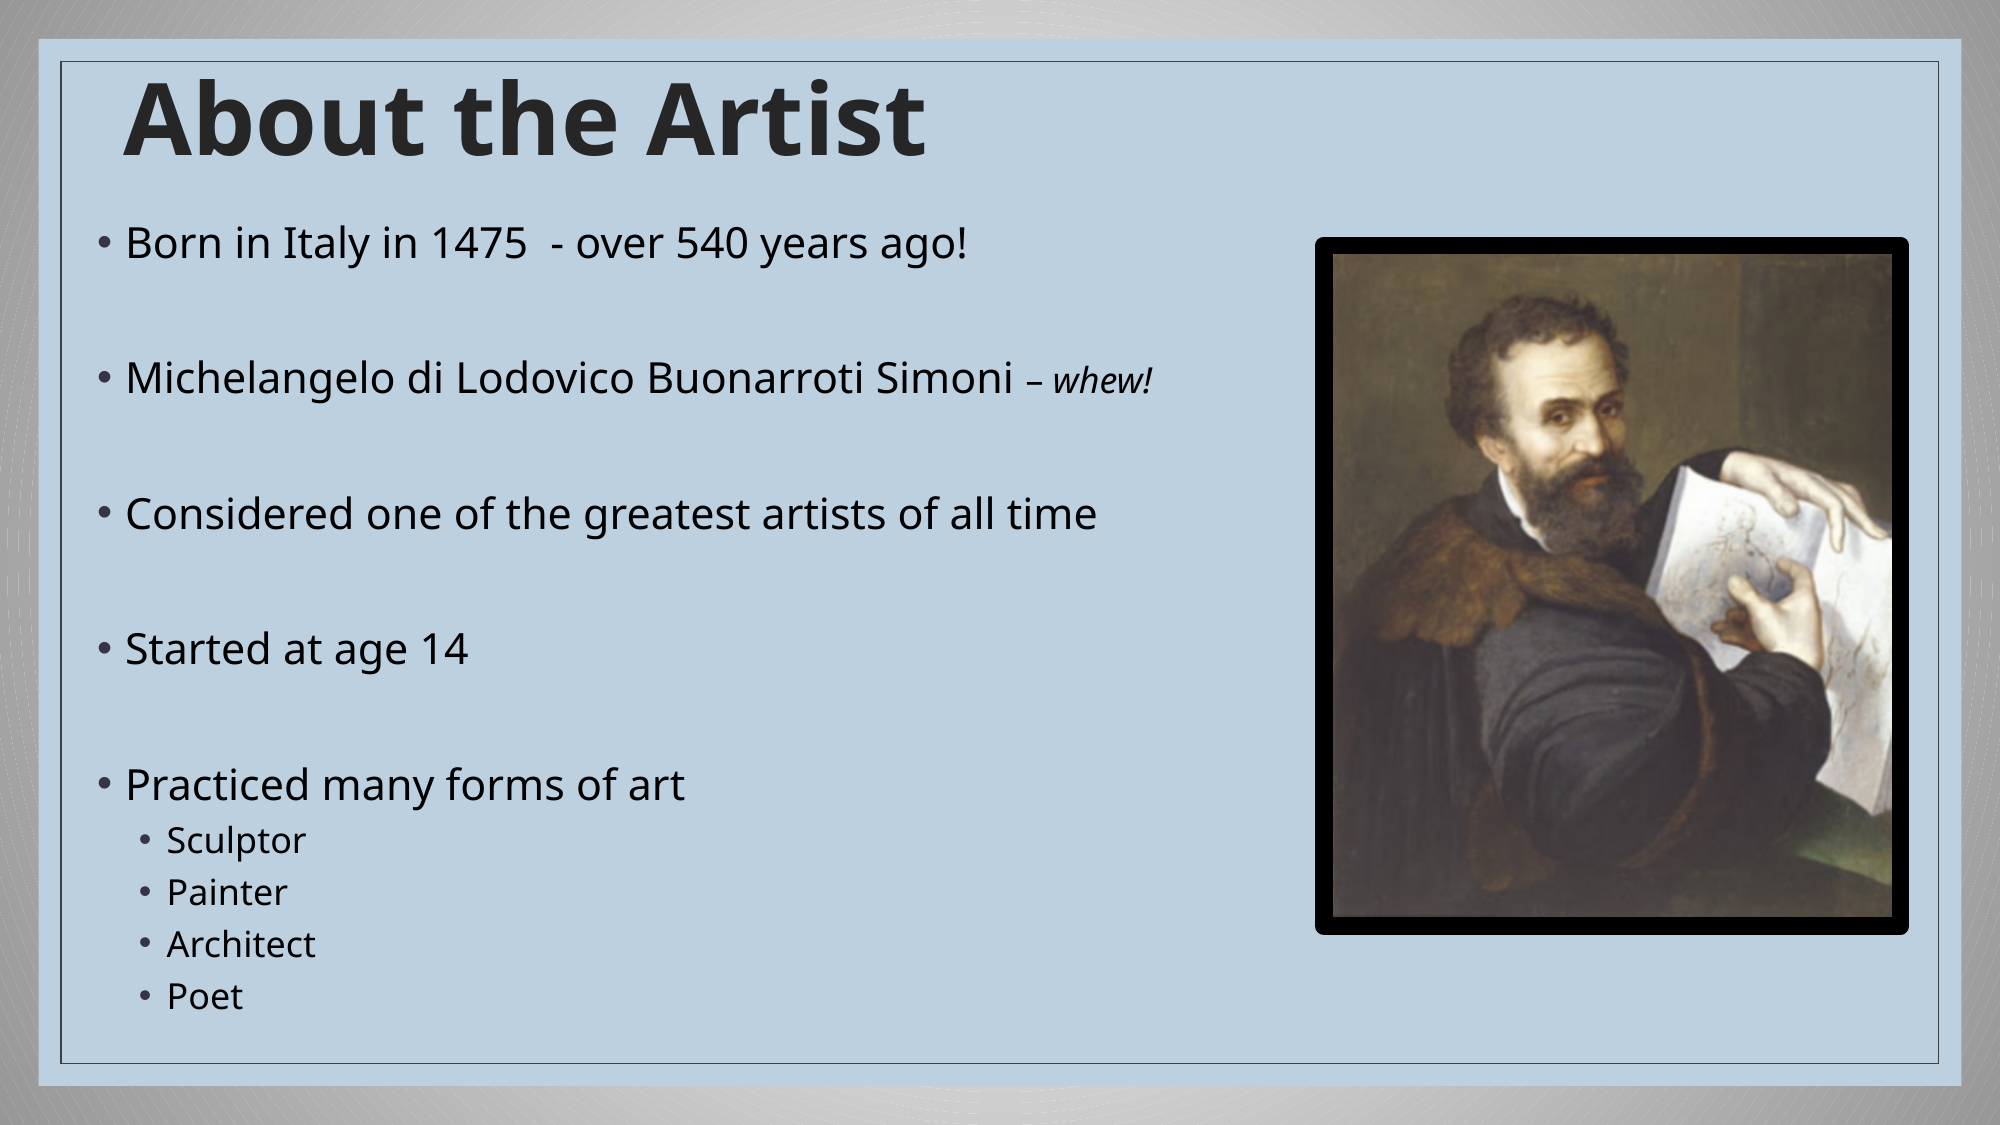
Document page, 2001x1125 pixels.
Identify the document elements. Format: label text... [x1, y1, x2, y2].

picture [1332, 254, 1892, 917]
list Born in Italy in 1475 - over 540 years ago! Michelangelo di Lodovico Buonarroti Simoni – whew! Considered one of the greatest artists of all time Started at age 14 Practiced many forms of art Sculptor Painter Architect Poet [82, 208, 1333, 1026]
title About the Artist [108, 14, 1834, 232]
